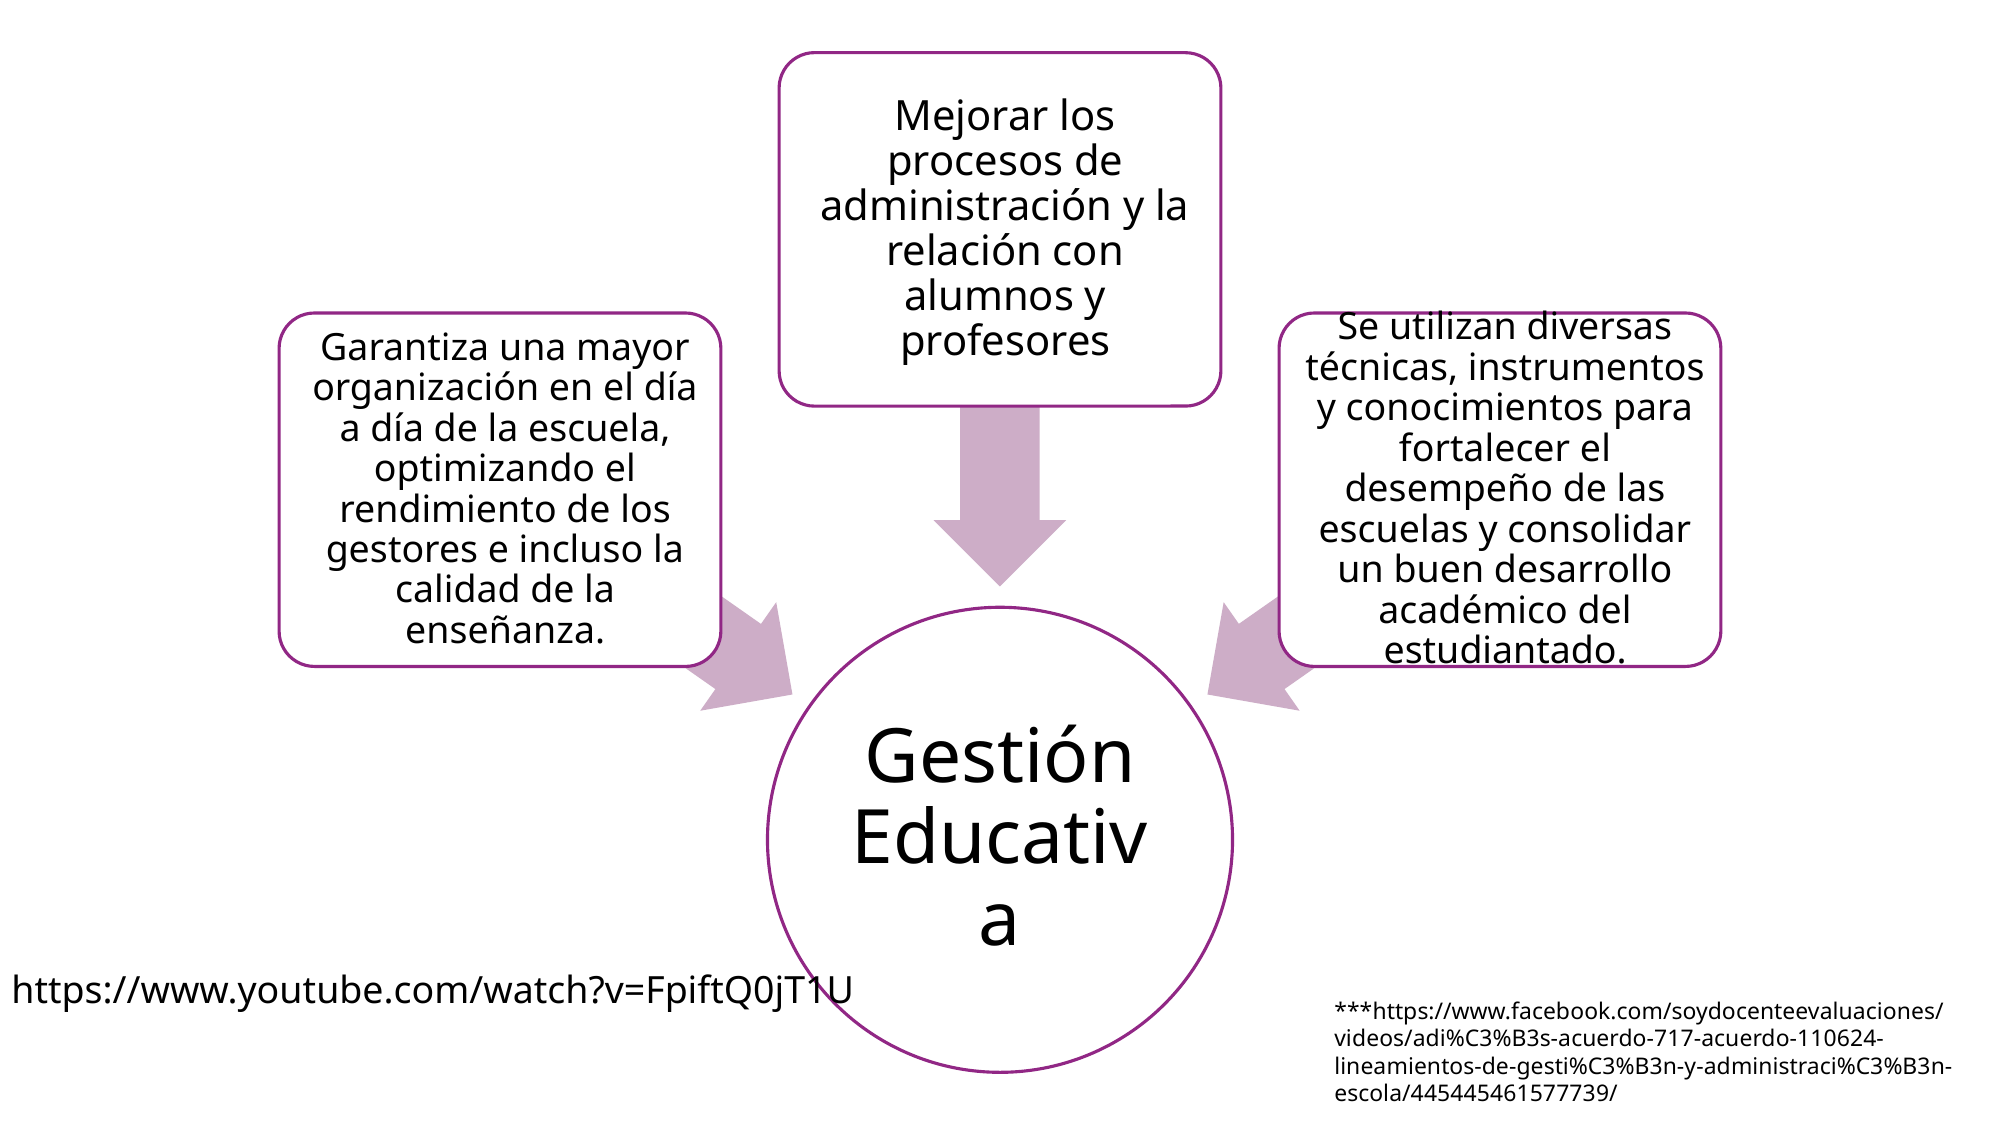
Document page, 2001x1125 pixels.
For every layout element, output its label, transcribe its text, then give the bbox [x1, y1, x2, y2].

text_box https://www.youtube.com/watch?v=FpiftQ0jT1U [0, 958, 28, 1019]
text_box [28, 51, 1972, 1073]
text_box ***https://www.facebook.com/soydocenteevaluaciones/videos/adi%C3%B3s-acuerdo-717-acuerdo-110624-lineamientos-de-gesti%C3%B3n-y-administraci%C3%B3n-escola/445445461577739/ [1319, 989, 2000, 1114]
